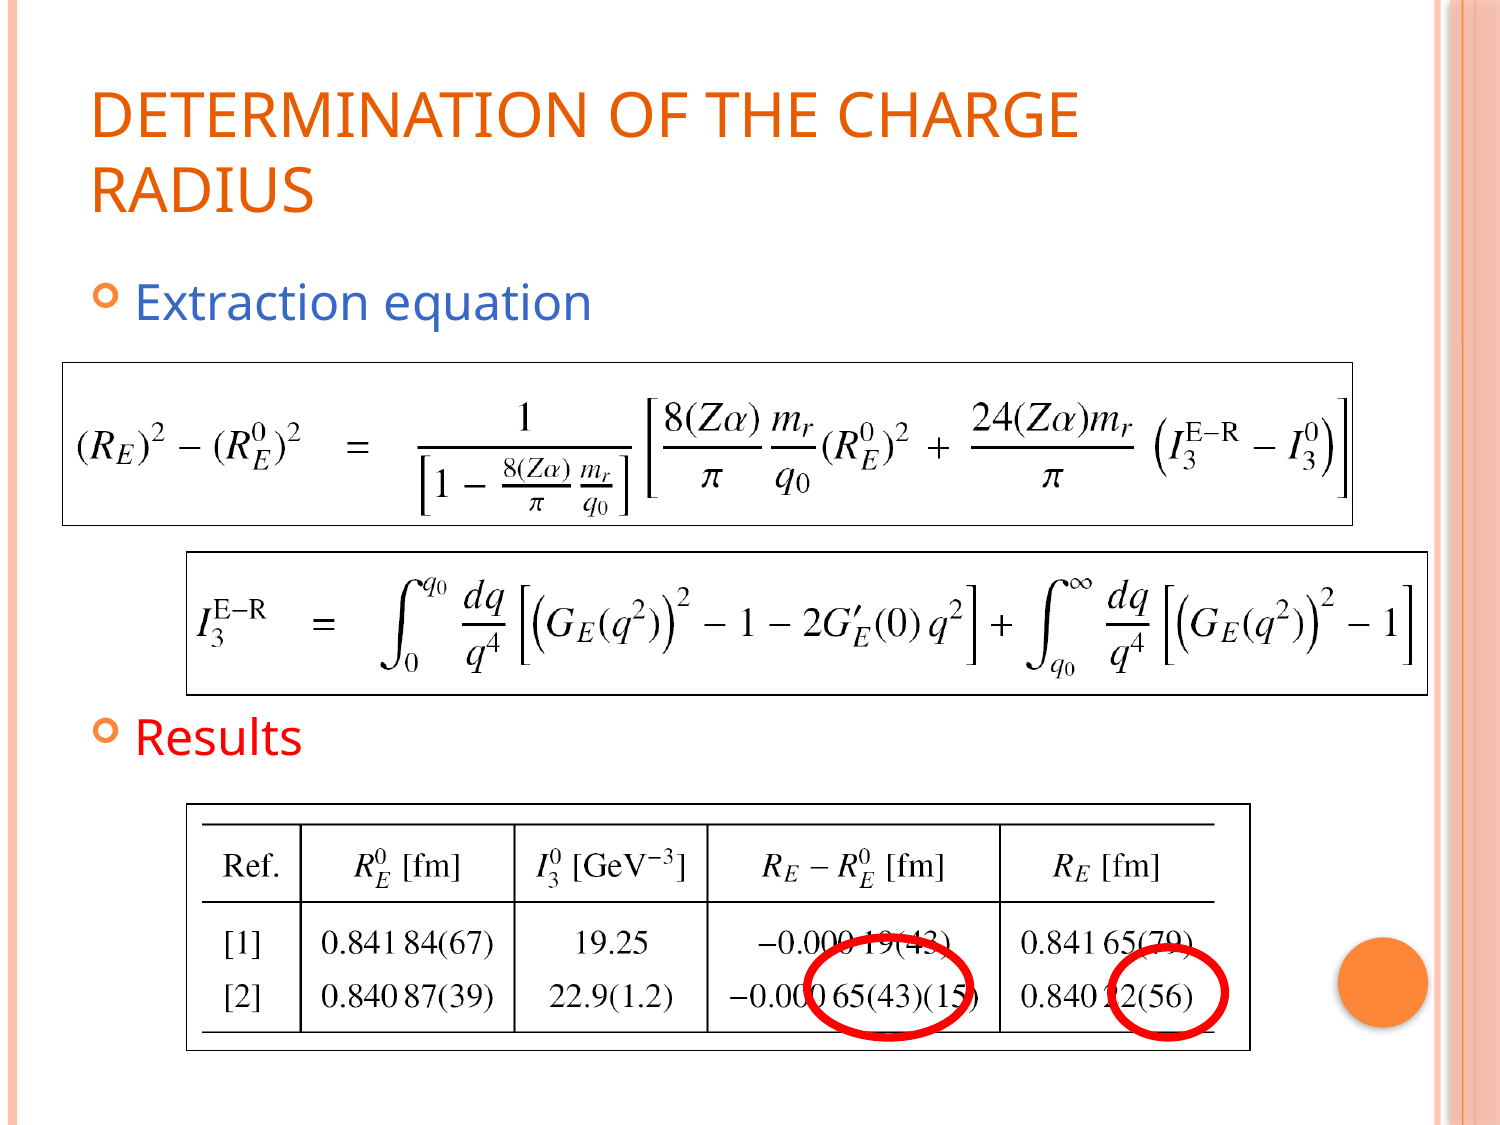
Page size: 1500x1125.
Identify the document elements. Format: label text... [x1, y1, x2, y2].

picture [186, 552, 1428, 696]
title Determination of the charge radius [75, 45, 1300, 233]
picture [186, 804, 1250, 1051]
list Extraction equation Results [75, 535, 1300, 1062]
list Extraction equation Results [75, 262, 1300, 360]
picture [62, 362, 1353, 526]
